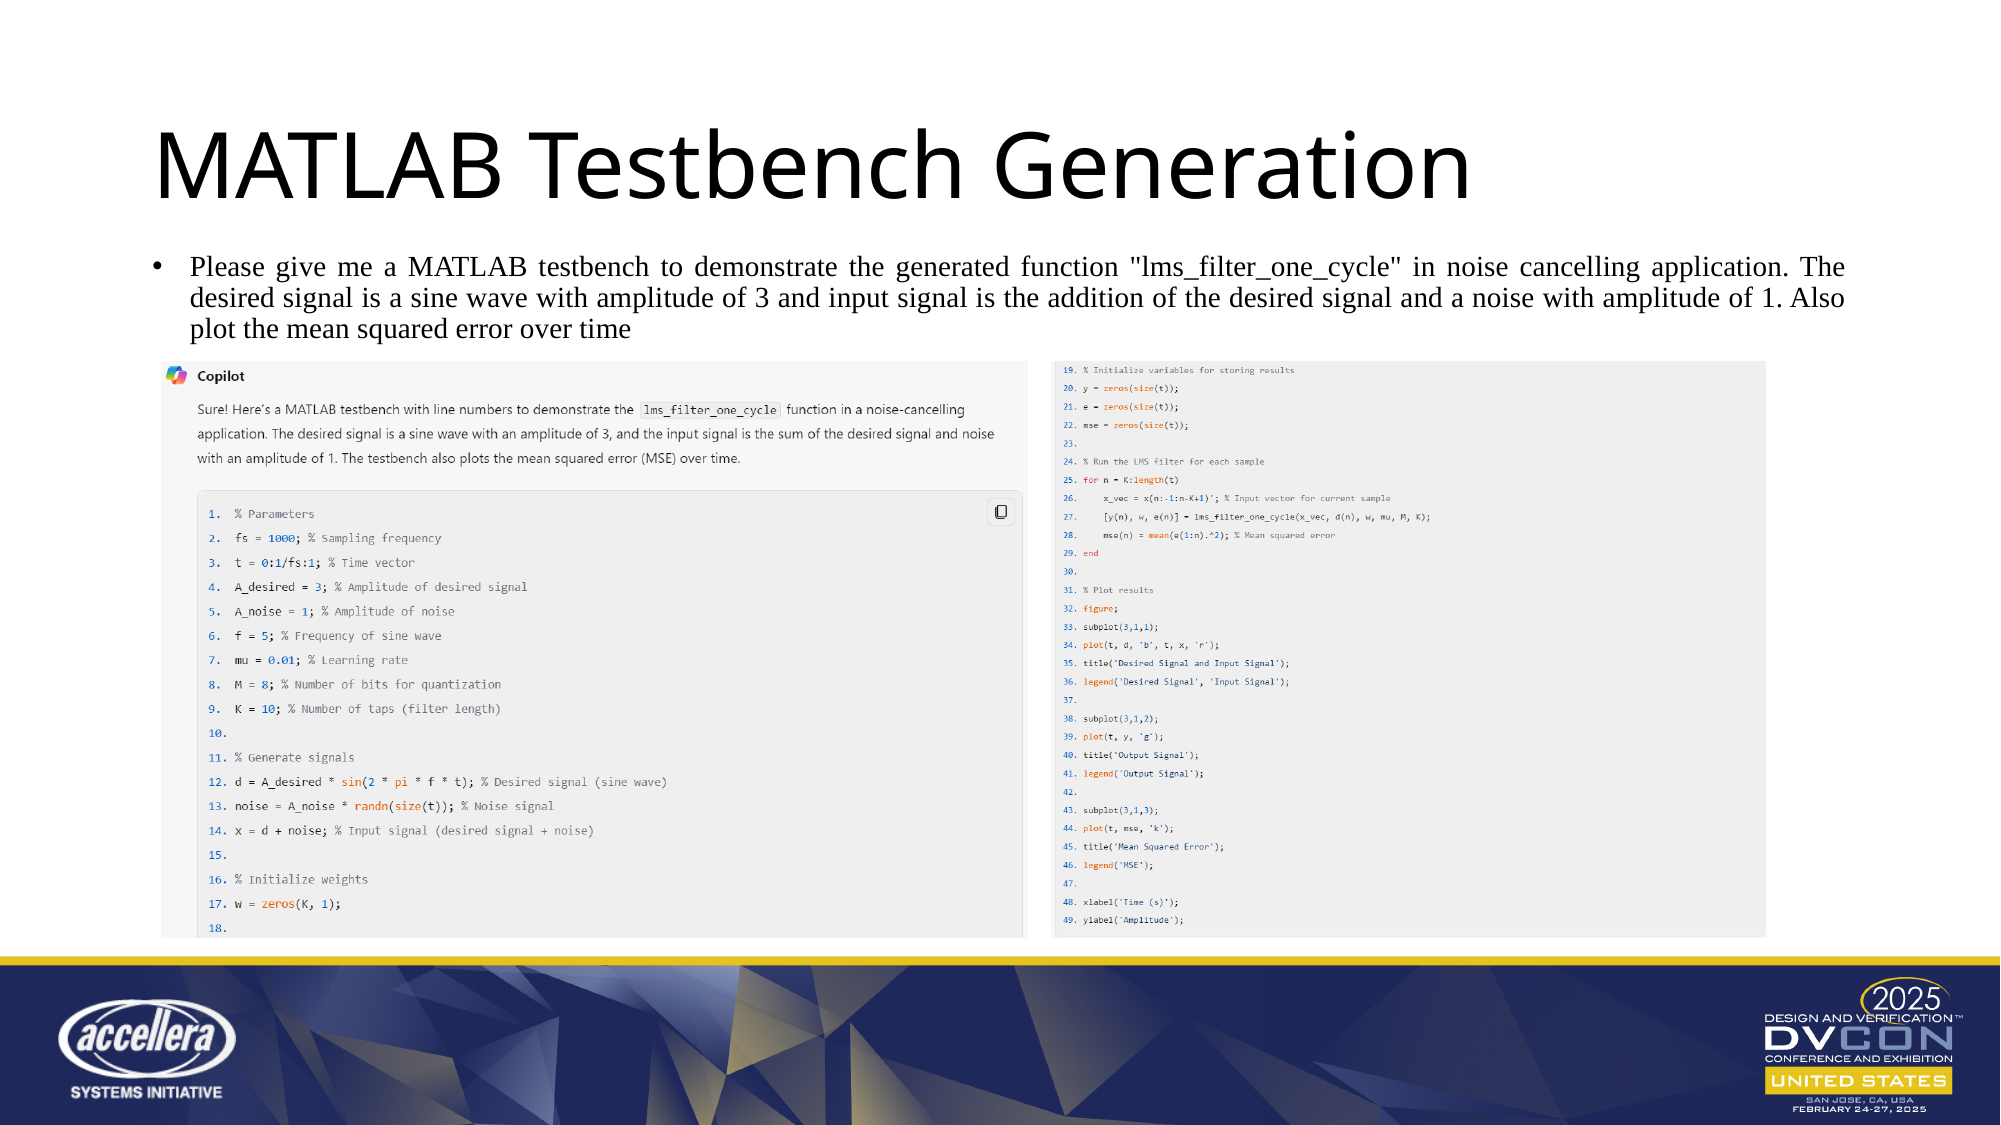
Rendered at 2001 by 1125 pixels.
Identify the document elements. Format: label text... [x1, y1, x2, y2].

text_box Please give me a MATLAB testbench to demonstrate the generated function "lms_filter_one_cycle" in noise cancelling application. The desired signal is a sine wave with amplitude of 3 and input signal is the addition of the desired signal and a noise with amplitude of 1. Also plot the mean squared error over time [137, 243, 1863, 957]
title MATLAB Testbench Generation [137, 59, 1863, 243]
picture [0, 0, 2000, 1125]
